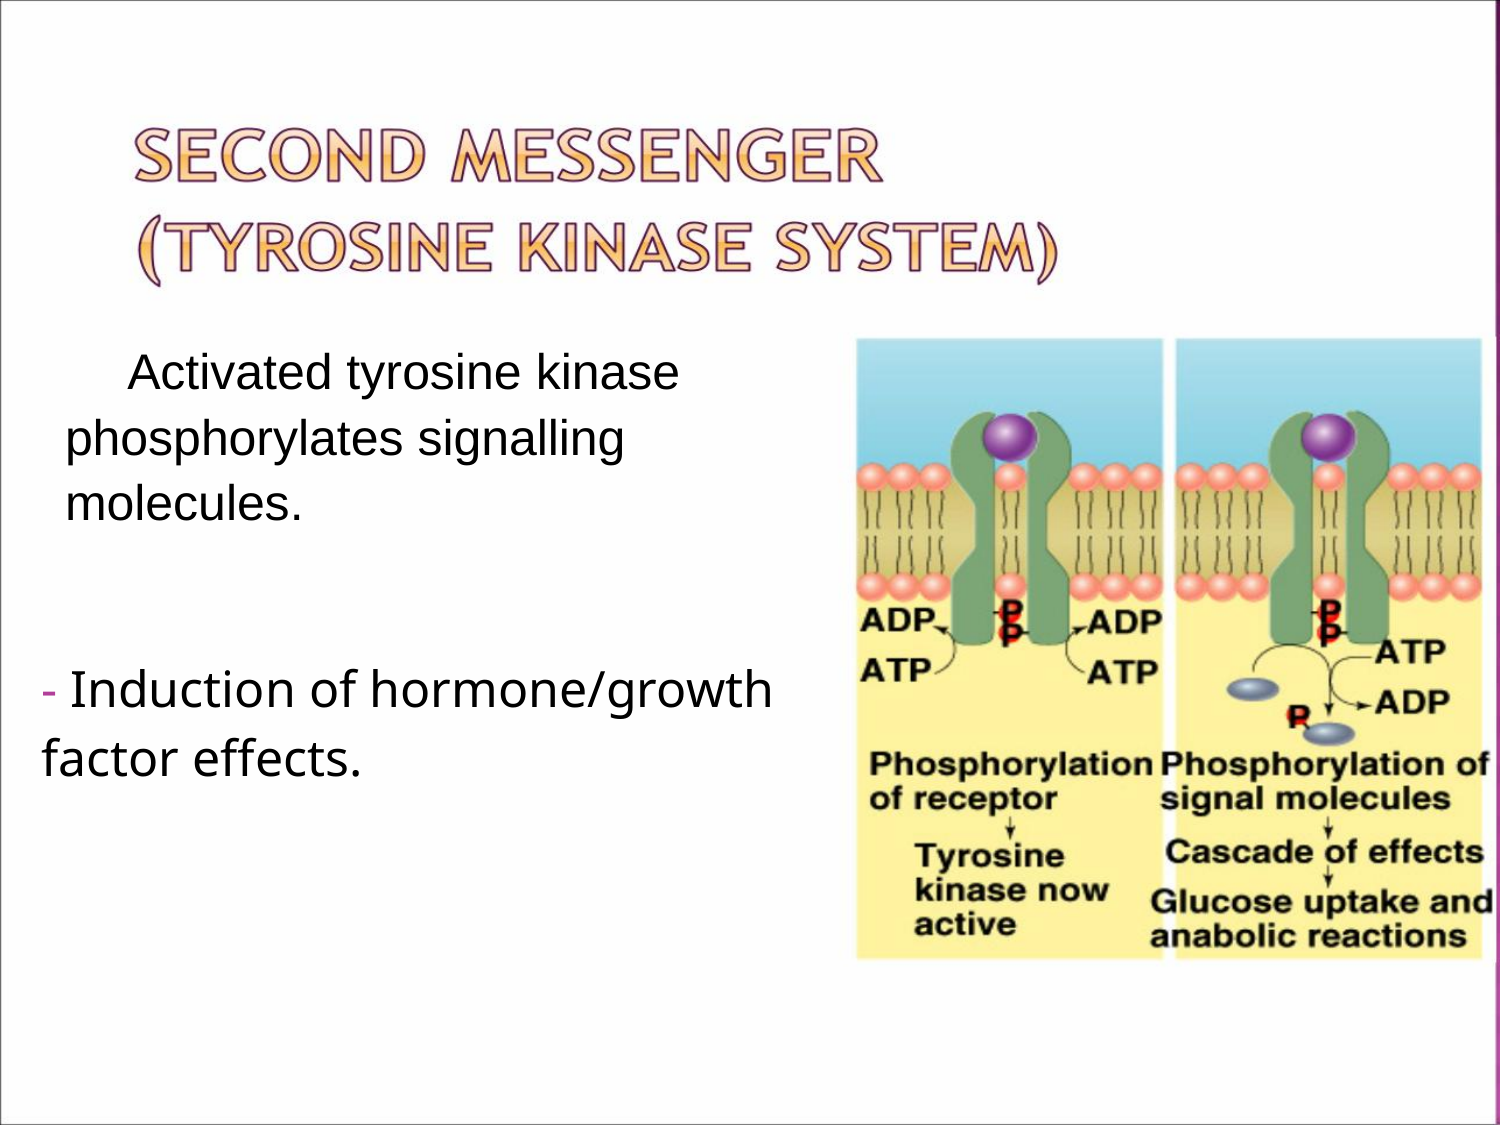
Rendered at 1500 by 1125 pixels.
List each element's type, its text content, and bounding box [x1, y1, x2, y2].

text_box - Induction of hormone/growth factor effects. [41, 652, 998, 852]
text_box  Activated tyrosine kinase phosphorylates signalling molecules. [64, 334, 833, 596]
text_box [0, 0, 1500, 1125]
text_box [141, 397, 655, 463]
